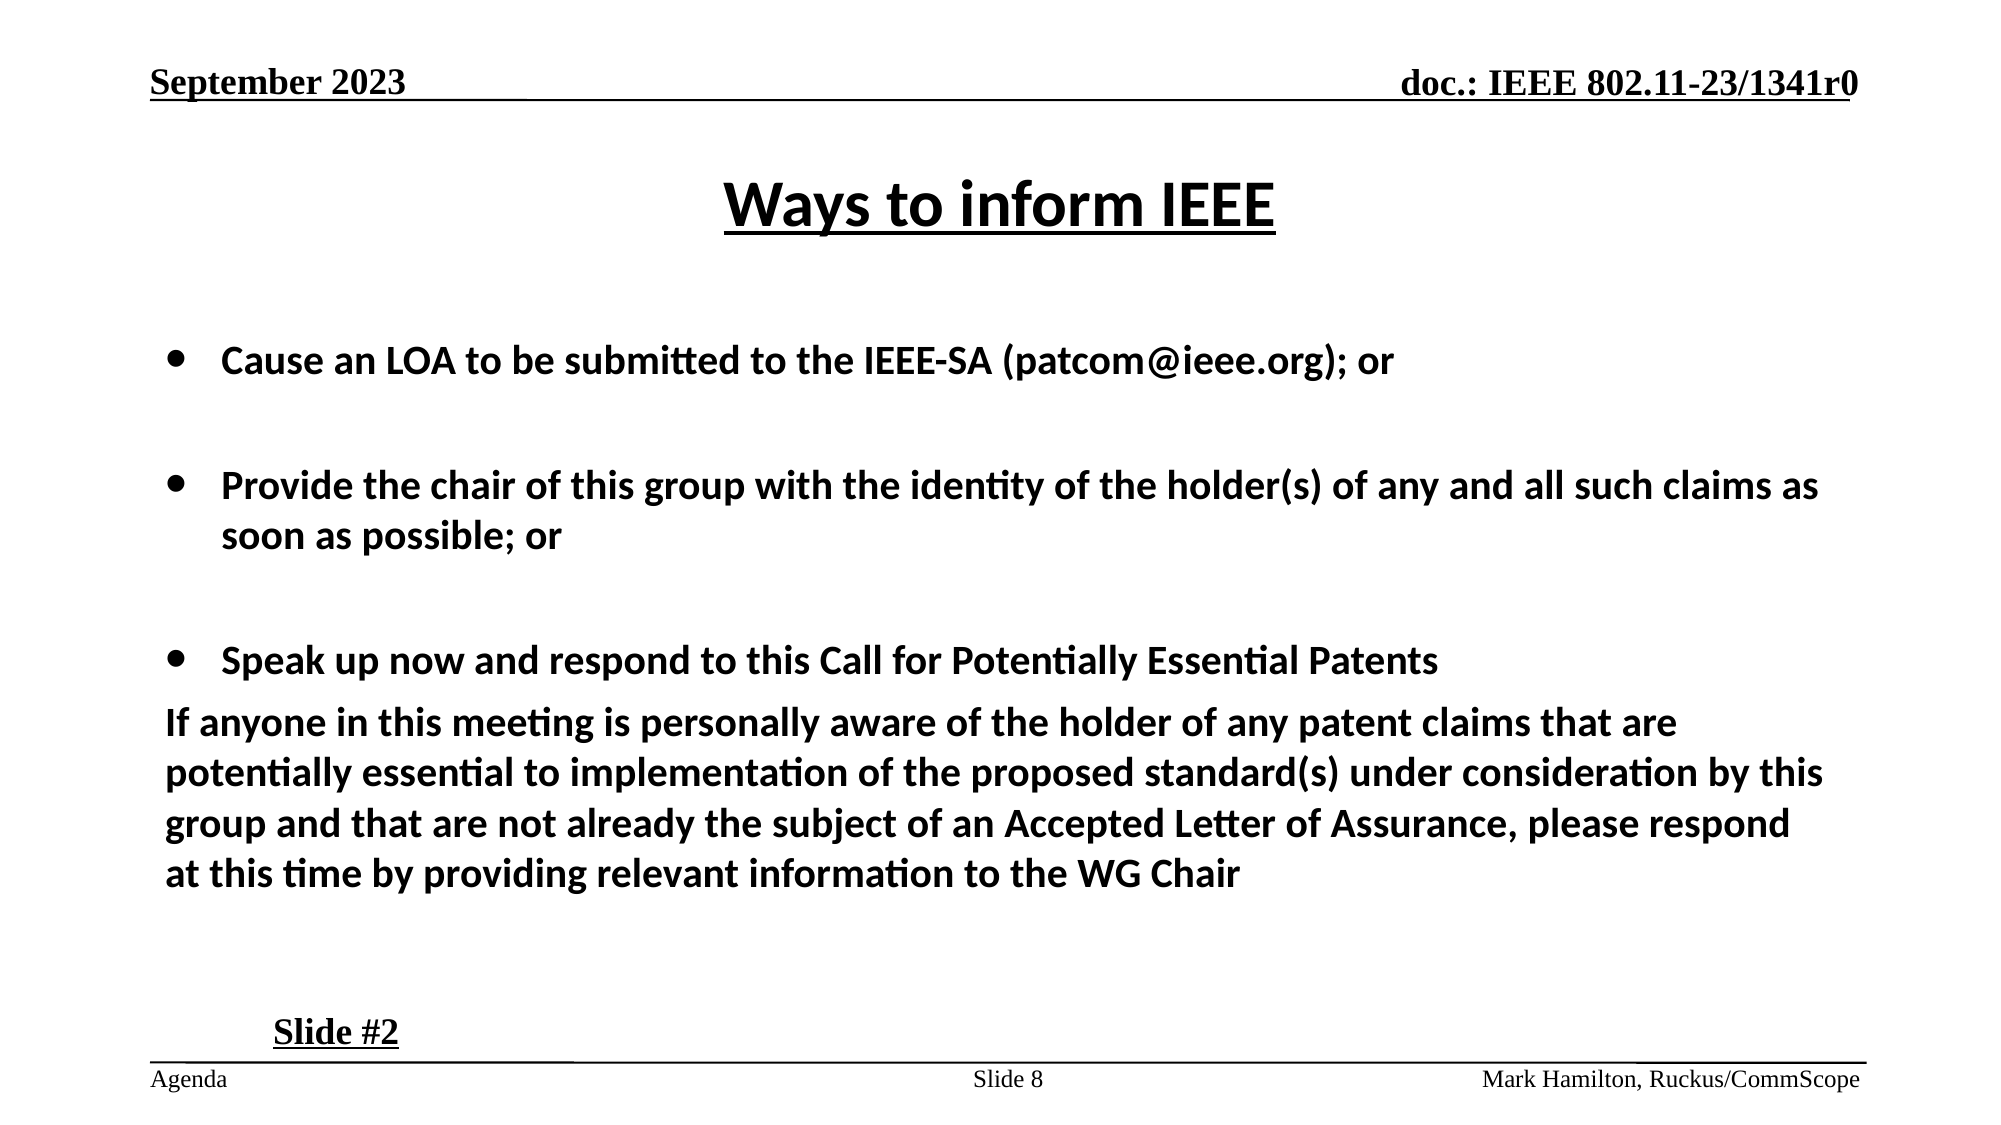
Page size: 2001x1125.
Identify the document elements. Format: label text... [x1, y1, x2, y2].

list Cause an LOA to be submitted to the IEEE-SA (patcom@ieee.org); or Provide the chair of this group with the identity of the holder(s) of any and all such claims as soon as possible; or Speak up now and respond to this Call for Potentially Essential Patents If anyone in this meeting is personally aware of the holder of any patent claims that are potentially essential to implementation of the proposed standard(s) under consideration by this group and that are not already the subject of an Accepted Letter of Assurance, please respond at this time by providing relevant information to the WG Chair [149, 324, 1850, 1000]
text_box Slide #2 [258, 999, 415, 1060]
title Ways to inform IEEE [149, 112, 1850, 288]
slide_number Slide 8 [950, 1061, 1067, 1123]
